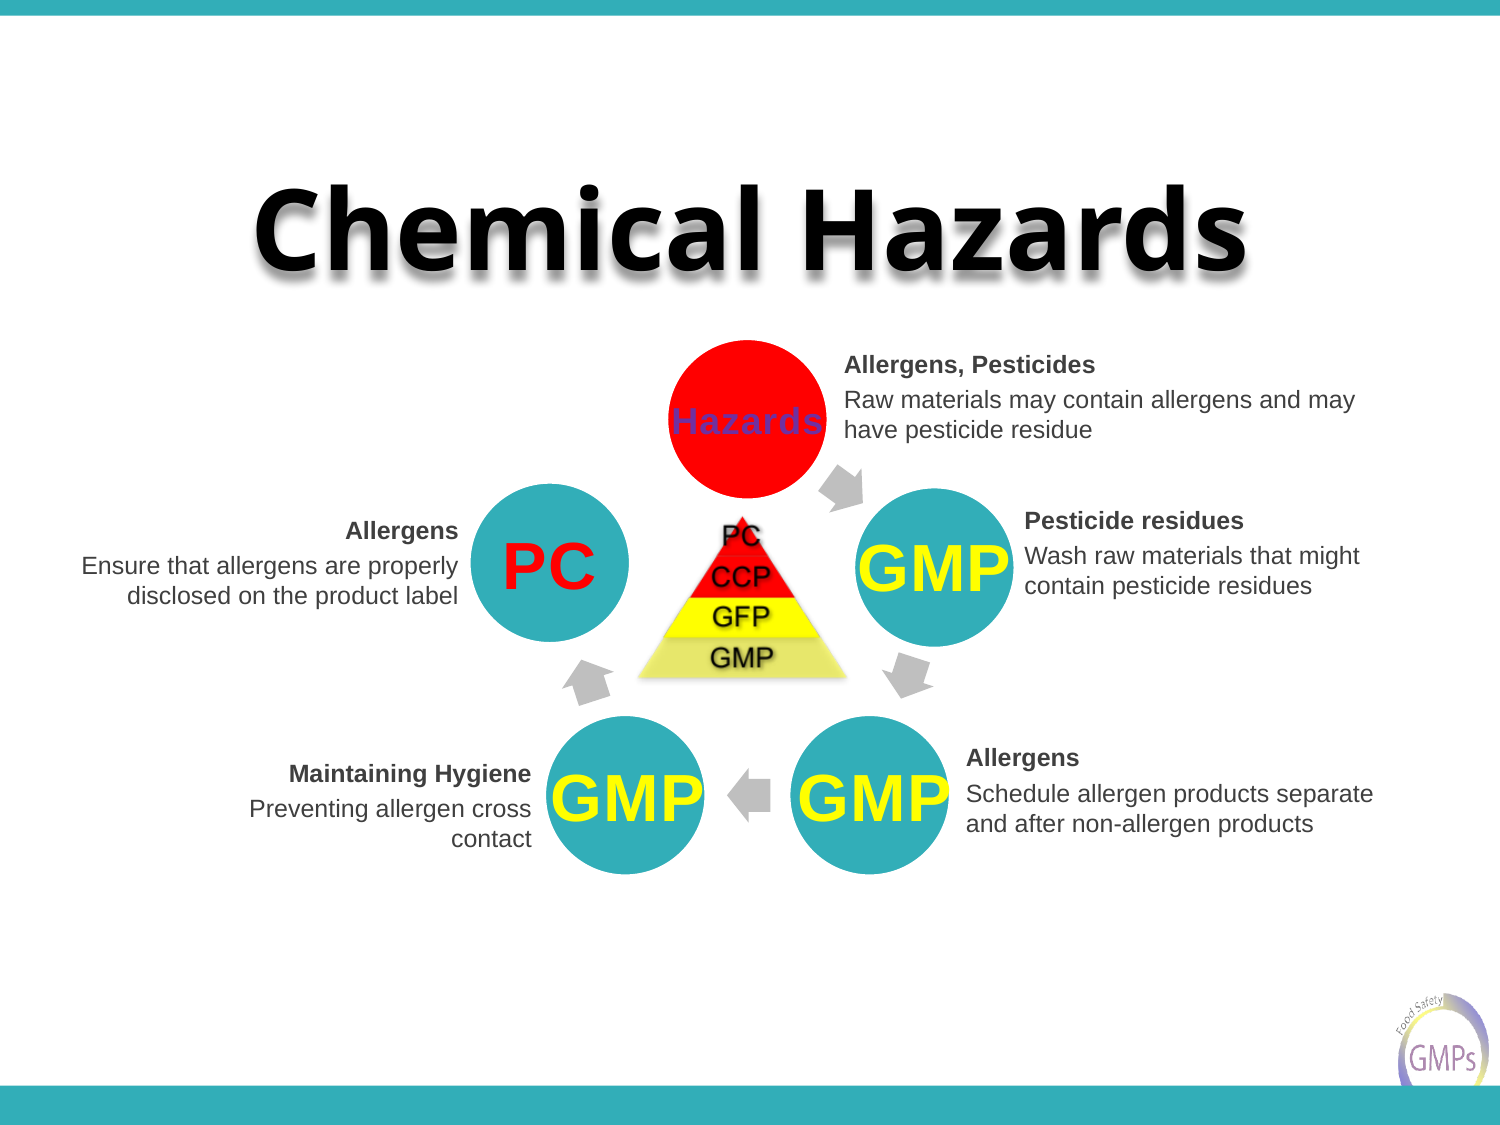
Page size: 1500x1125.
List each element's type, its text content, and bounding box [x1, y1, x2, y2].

title Chemical Hazards [0, 185, 1500, 284]
text_box PC [487, 515, 612, 611]
text_box [866, 613, 1002, 649]
text_box [804, 713, 935, 747]
text_box [671, 338, 823, 389]
text_box GMP [782, 747, 950, 842]
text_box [16, 506, 475, 679]
text_box GMP [852, 517, 1009, 613]
text_box [558, 842, 692, 877]
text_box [165, 749, 548, 922]
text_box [950, 734, 1396, 906]
text_box [672, 450, 823, 501]
text_box Hazards [656, 389, 828, 450]
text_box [1396, 993, 1489, 1085]
text_box [881, 652, 934, 699]
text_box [828, 340, 1423, 452]
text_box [1009, 497, 1439, 669]
text_box GMP [535, 747, 720, 842]
text_box [726, 767, 771, 823]
text_box [870, 486, 998, 517]
picture [632, 509, 852, 702]
text_box [803, 842, 936, 877]
text_box [561, 659, 614, 706]
text_box [475, 481, 632, 645]
text_box [818, 464, 863, 509]
text_box [559, 713, 691, 747]
